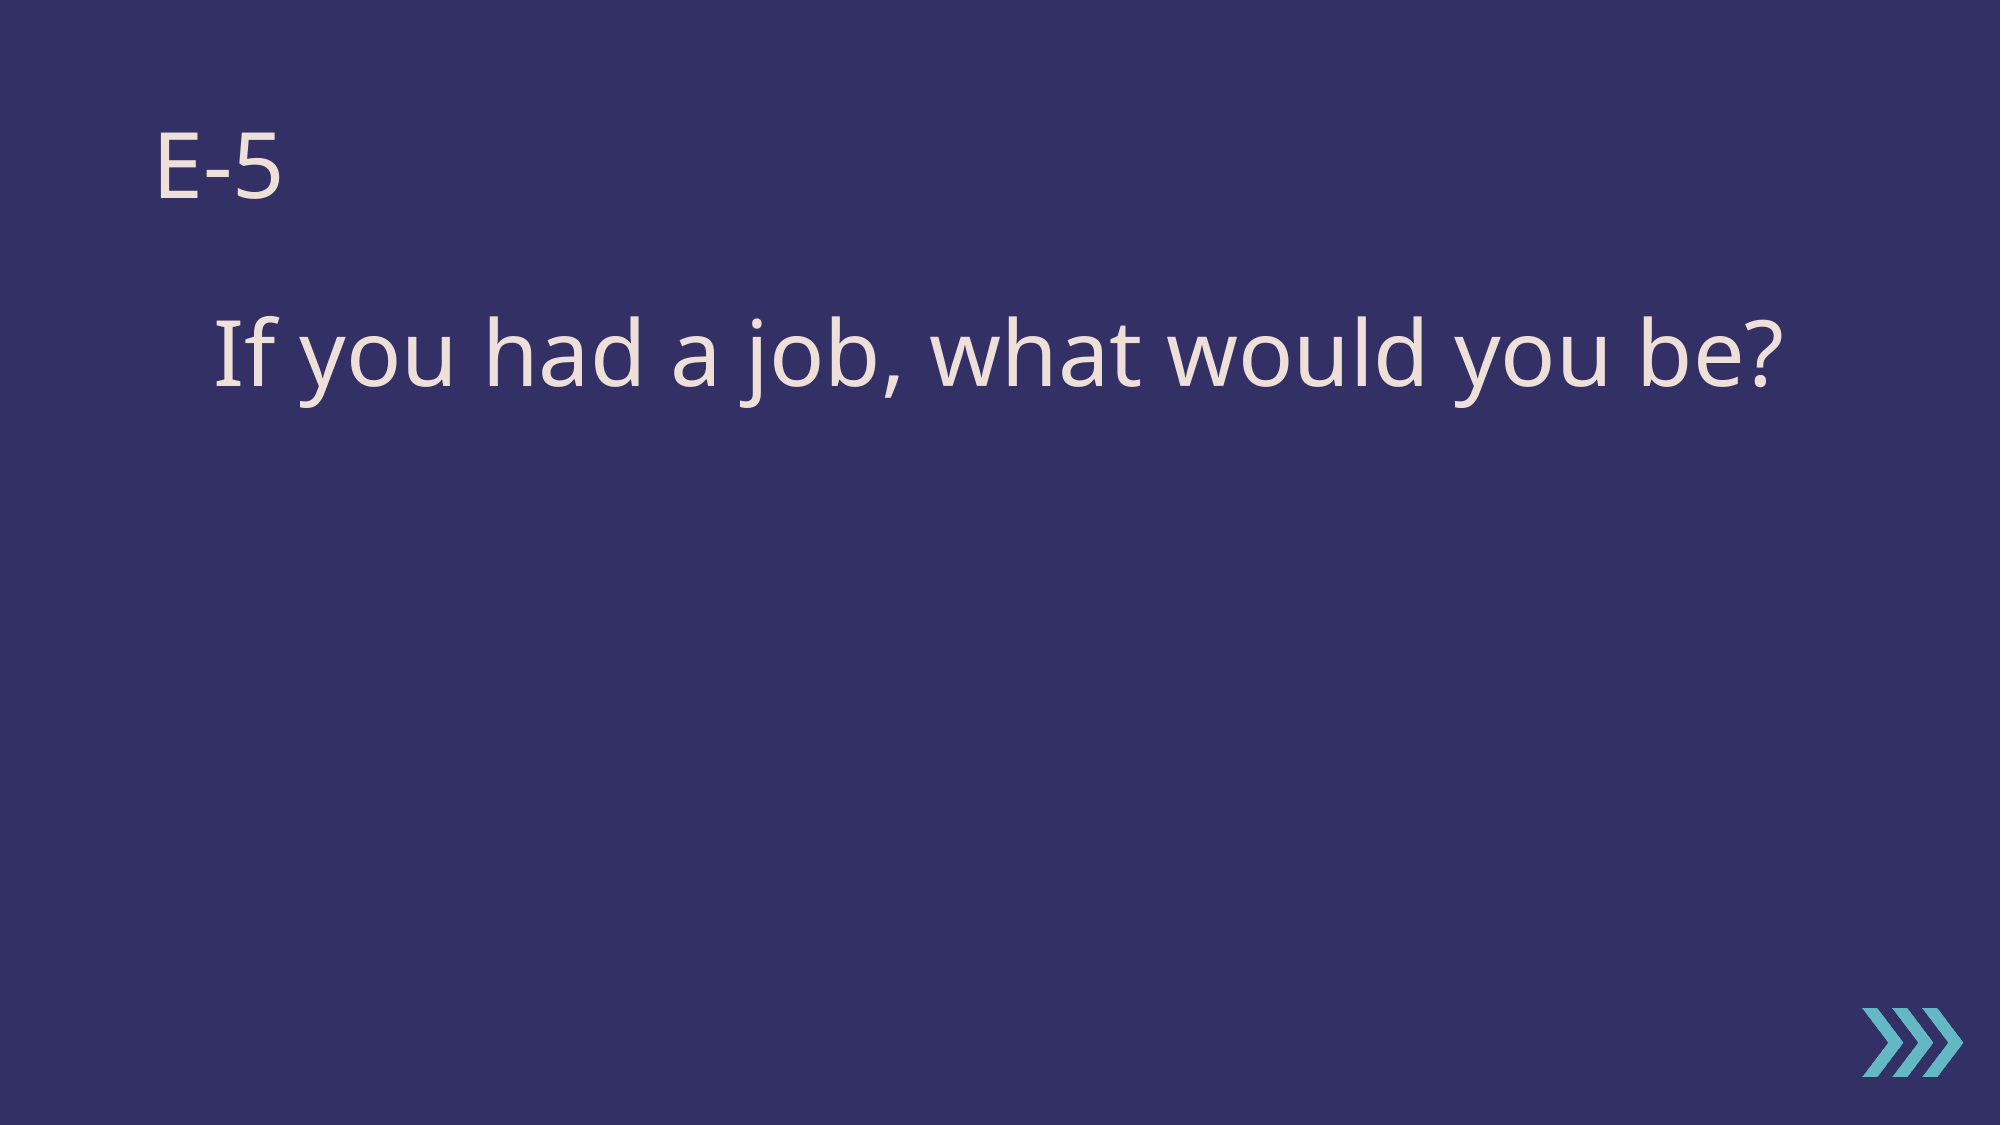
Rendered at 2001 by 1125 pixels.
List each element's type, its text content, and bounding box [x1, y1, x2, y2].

list If you had a job, what would you be? [137, 299, 1863, 1014]
title E-5 [137, 59, 1863, 278]
picture [1852, 983, 1972, 1102]
